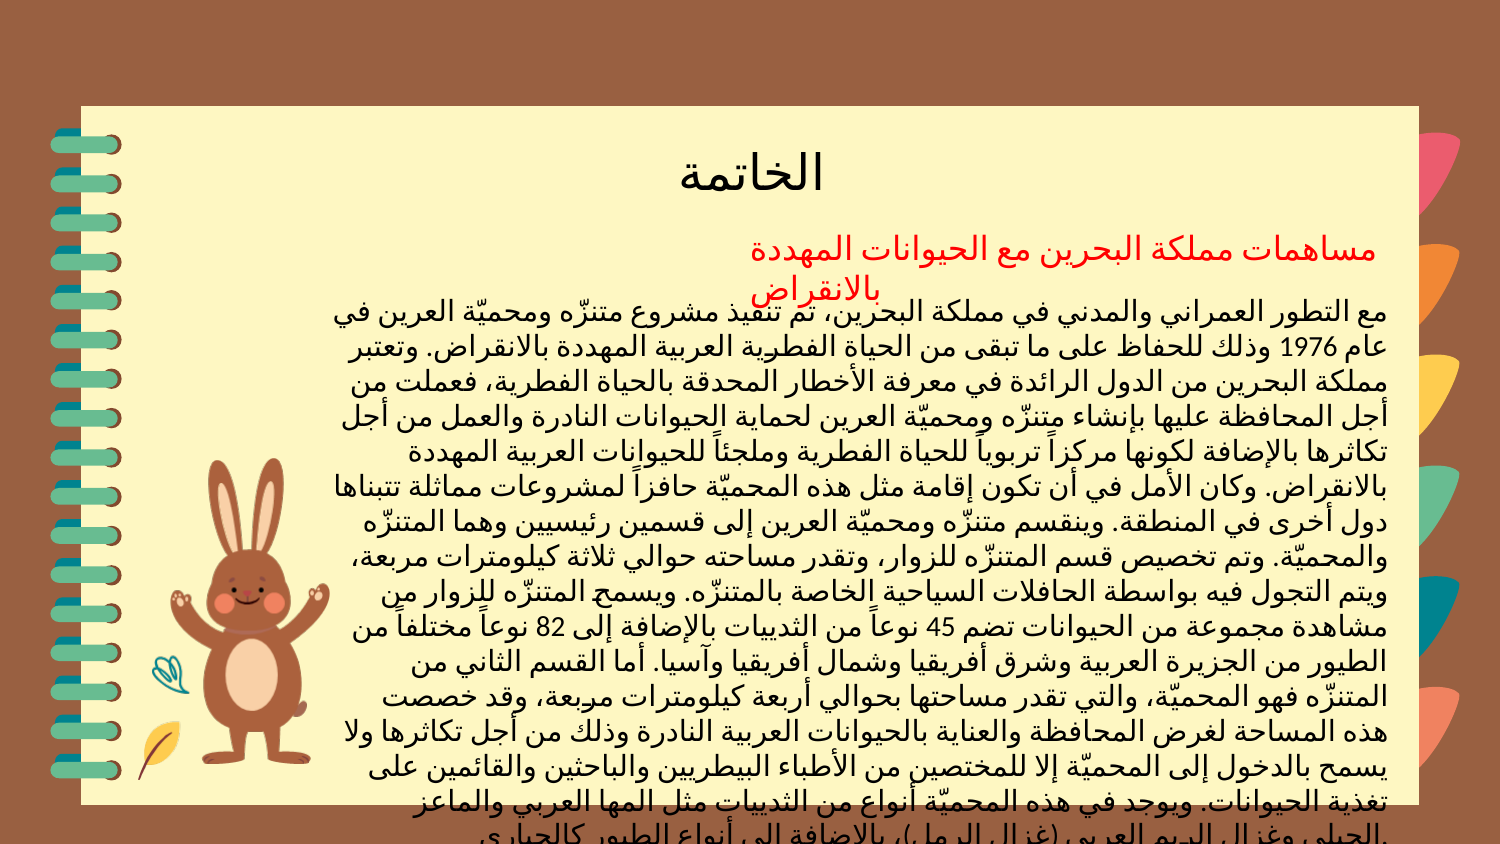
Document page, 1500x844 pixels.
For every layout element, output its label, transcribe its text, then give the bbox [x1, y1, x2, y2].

text_box مساهمات مملكة البحرين مع الحيوانات المهددة بالانقراض [735, 219, 1423, 314]
text_box مع التطور العمراني والمدني في مملكة البحرين، تم تنفيذ مشروع متنزّه ومحميّة العرين في عام 1976 وذلك للحفاظ على ما تبقى من الحياة الفطرية العربية المهددة بالانقراض. وتعتبر مملكة البحرين من الدول الرائدة في معرفة الأخطار المحدقة بالحياة الفطرية، فعملت من أجل المحافظة عليها بإنشاء متنزّه ومحميّة العرين لحماية الحيوانات النادرة والعمل من أجل تكاثرها بالإضافة لكونها مركزاً تربوياً للحياة الفطرية وملجئاً للحيوانات العربية المهددة بالانقراض. وكان الأمل في أن تكون إقامة مثل هذه المحميّة حافزاً لمشروعات مماثلة تتبناها دول أخرى في المنطقة. وينقسم متنزّه ومحميّة العرين إلى قسمين رئيسيين وهما المتنزّه والمحميّة. وتم تخصيص قسم المتنزّه للزوار، وتقدر مساحته حوالي ثلاثة كيلومترات مربعة، ويتم التجول فيه بواسطة الحافلات السياحية الخاصة بالمتنزّه. ويسمح المتنزّه للزوار من مشاهدة مجموعة من الحيوانات تضم 45 نوعاً من الثدييات بالإضافة إلى 82 نوعاً مختلفاً من الطيور من الجزيرة العربية وشرق أفريقيا وشمال أفريقيا وآسيا. أما القسم الثاني من المتنزّه فهو المحميّة، والتي تقدر مساحتها بحوالي أربعة كيلومترات مربعة، وقد خصصت هذه المساحة لغرض المحافظة والعناية بالحيوانات العربية النادرة وذلك من أجل تكاثرها ولا يسمح بالدخول إلى المحميّة إلا للمختصين من الأطباء البيطريين والباحثين والقائمين على تغذية الحيوانات. ويوجد في هذه المحميّة أنواع من الثدييات مثل المها العربي والماعز الجبلي وغزال الريم العربي (غزال الرمل)، بالإضافة إلى أنواع الطيور كالحبارى. [317, 284, 1404, 844]
text_box الخاتمة [664, 133, 844, 209]
picture [138, 458, 330, 780]
